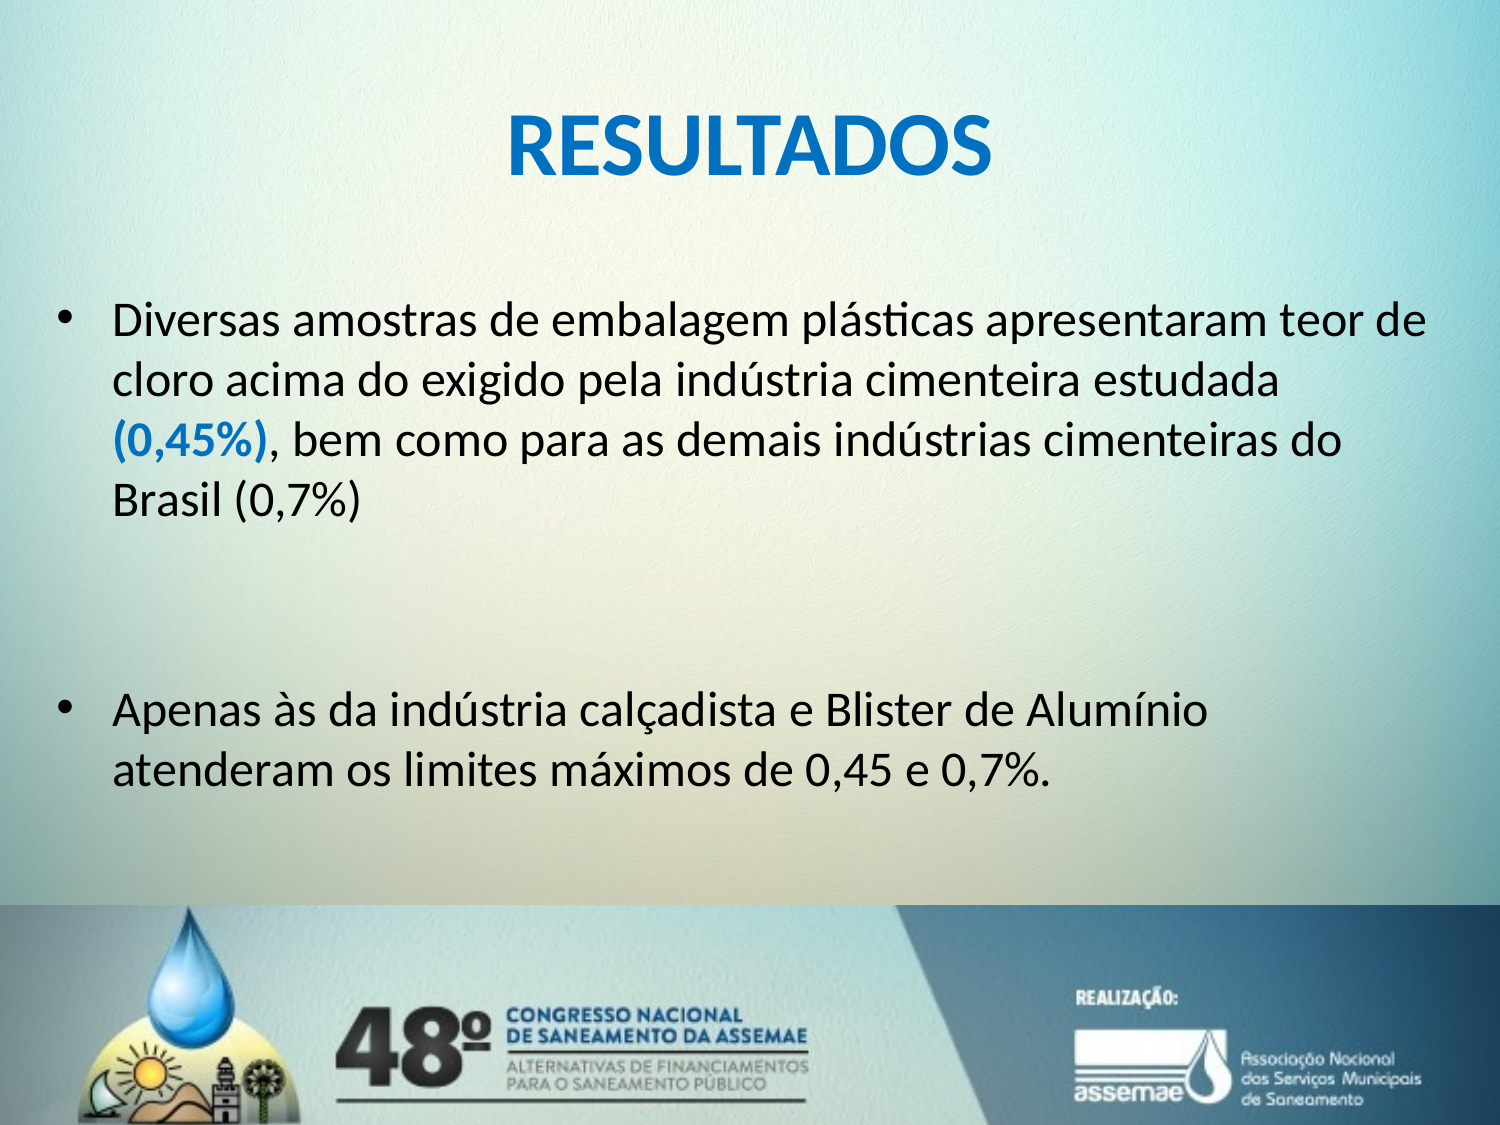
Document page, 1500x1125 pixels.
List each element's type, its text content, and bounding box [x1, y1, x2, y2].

list Diversas amostras de embalagem plásticas apresentaram teor de cloro acima do exigido pela indústria cimenteira estudada (0,45%), bem como para as demais indústrias cimenteiras do Brasil (0,7%) Apenas às da indústria calçadista e Blister de Alumínio atenderam os limites máximos de 0,45 e 0,7%. [41, 278, 1449, 740]
title RESULTADOS [75, 45, 1425, 233]
picture [0, 0, 1500, 1125]
